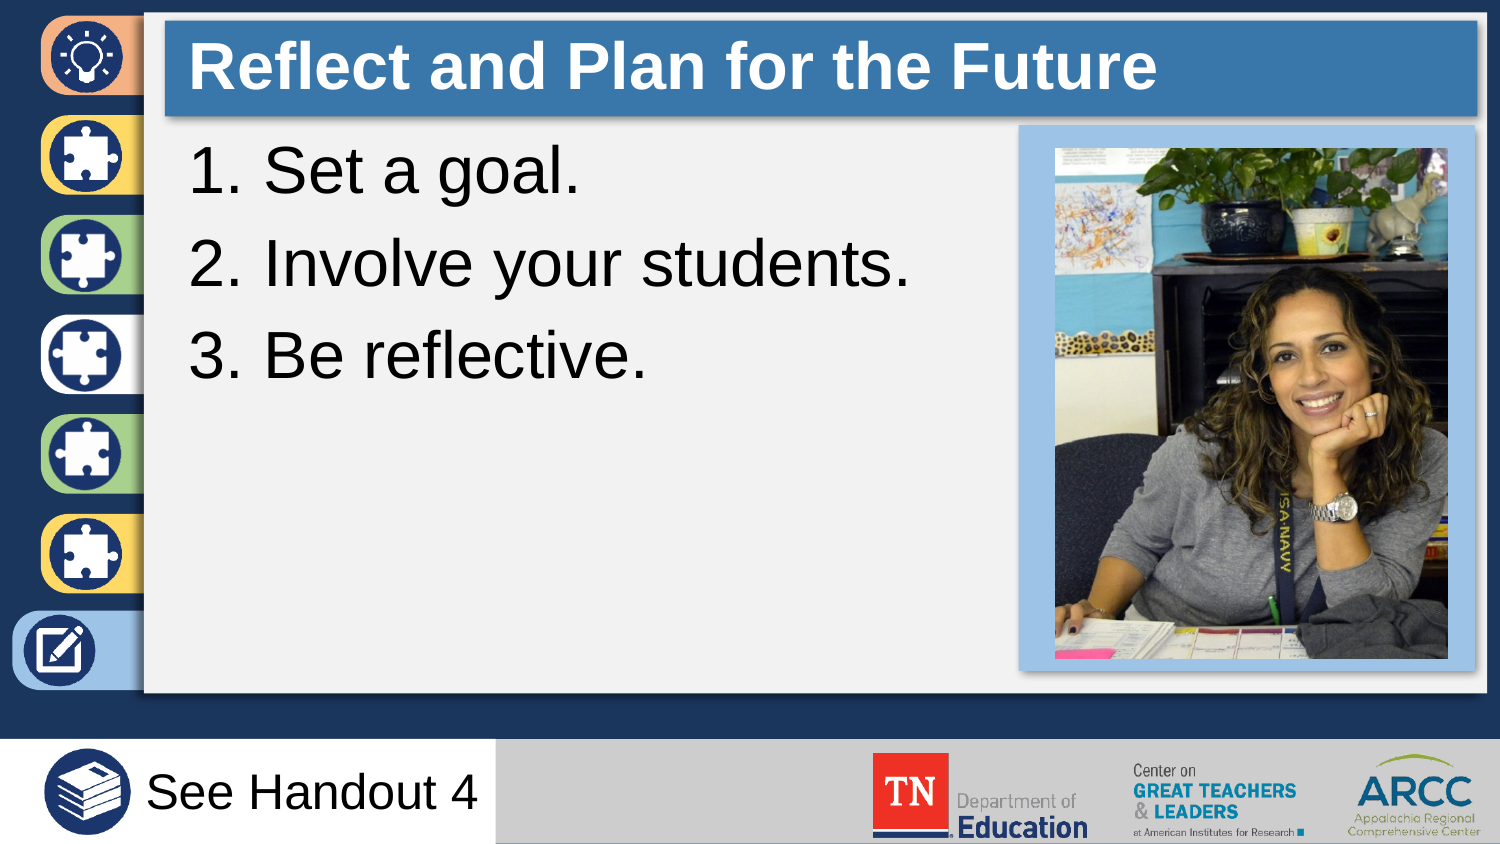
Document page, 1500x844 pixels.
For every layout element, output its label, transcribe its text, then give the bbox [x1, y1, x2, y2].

list Set a goal. Involve your students. Be reflective. [173, 128, 1007, 680]
text_box [8, 506, 141, 596]
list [1055, 148, 1448, 659]
text_box [8, 210, 141, 300]
text_box [8, 607, 141, 697]
text_box [8, 405, 141, 495]
picture [873, 753, 1087, 838]
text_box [0, 738, 546, 844]
text_box [8, 16, 141, 105]
picture [1131, 761, 1304, 838]
title Reflect and Plan for the Future [174, 31, 1448, 105]
text_box [8, 307, 141, 396]
text_box [8, 109, 141, 199]
picture [1348, 754, 1481, 838]
